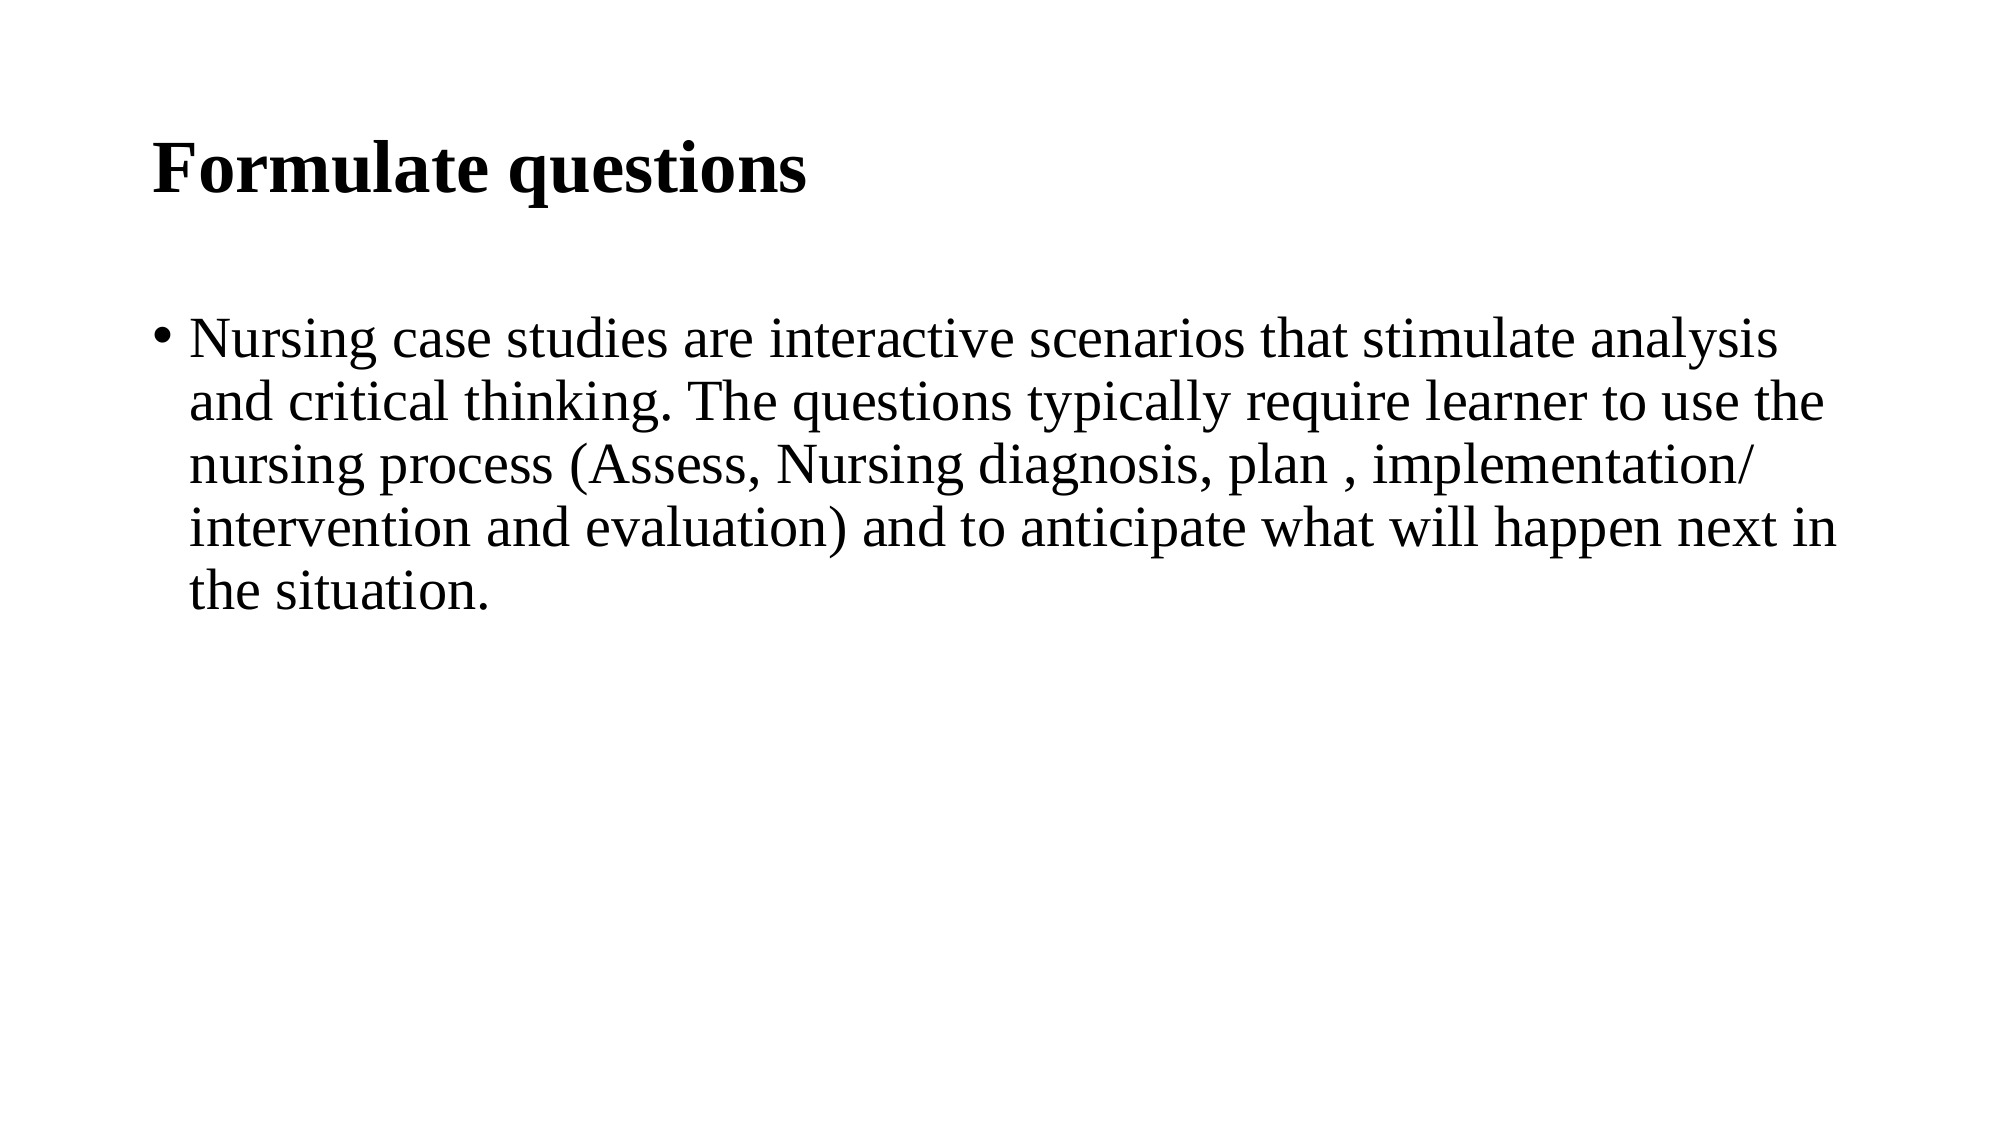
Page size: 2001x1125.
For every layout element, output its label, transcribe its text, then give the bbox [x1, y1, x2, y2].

title Formulate questions [137, 59, 1863, 278]
list Nursing case studies are interactive scenarios that stimulate analysis and critical thinking. The questions typically require learner to use the nursing process (Assess, Nursing diagnosis, plan , implementation/ intervention and evaluation) and to anticipate what will happen next in the situation. [137, 299, 1863, 1014]
